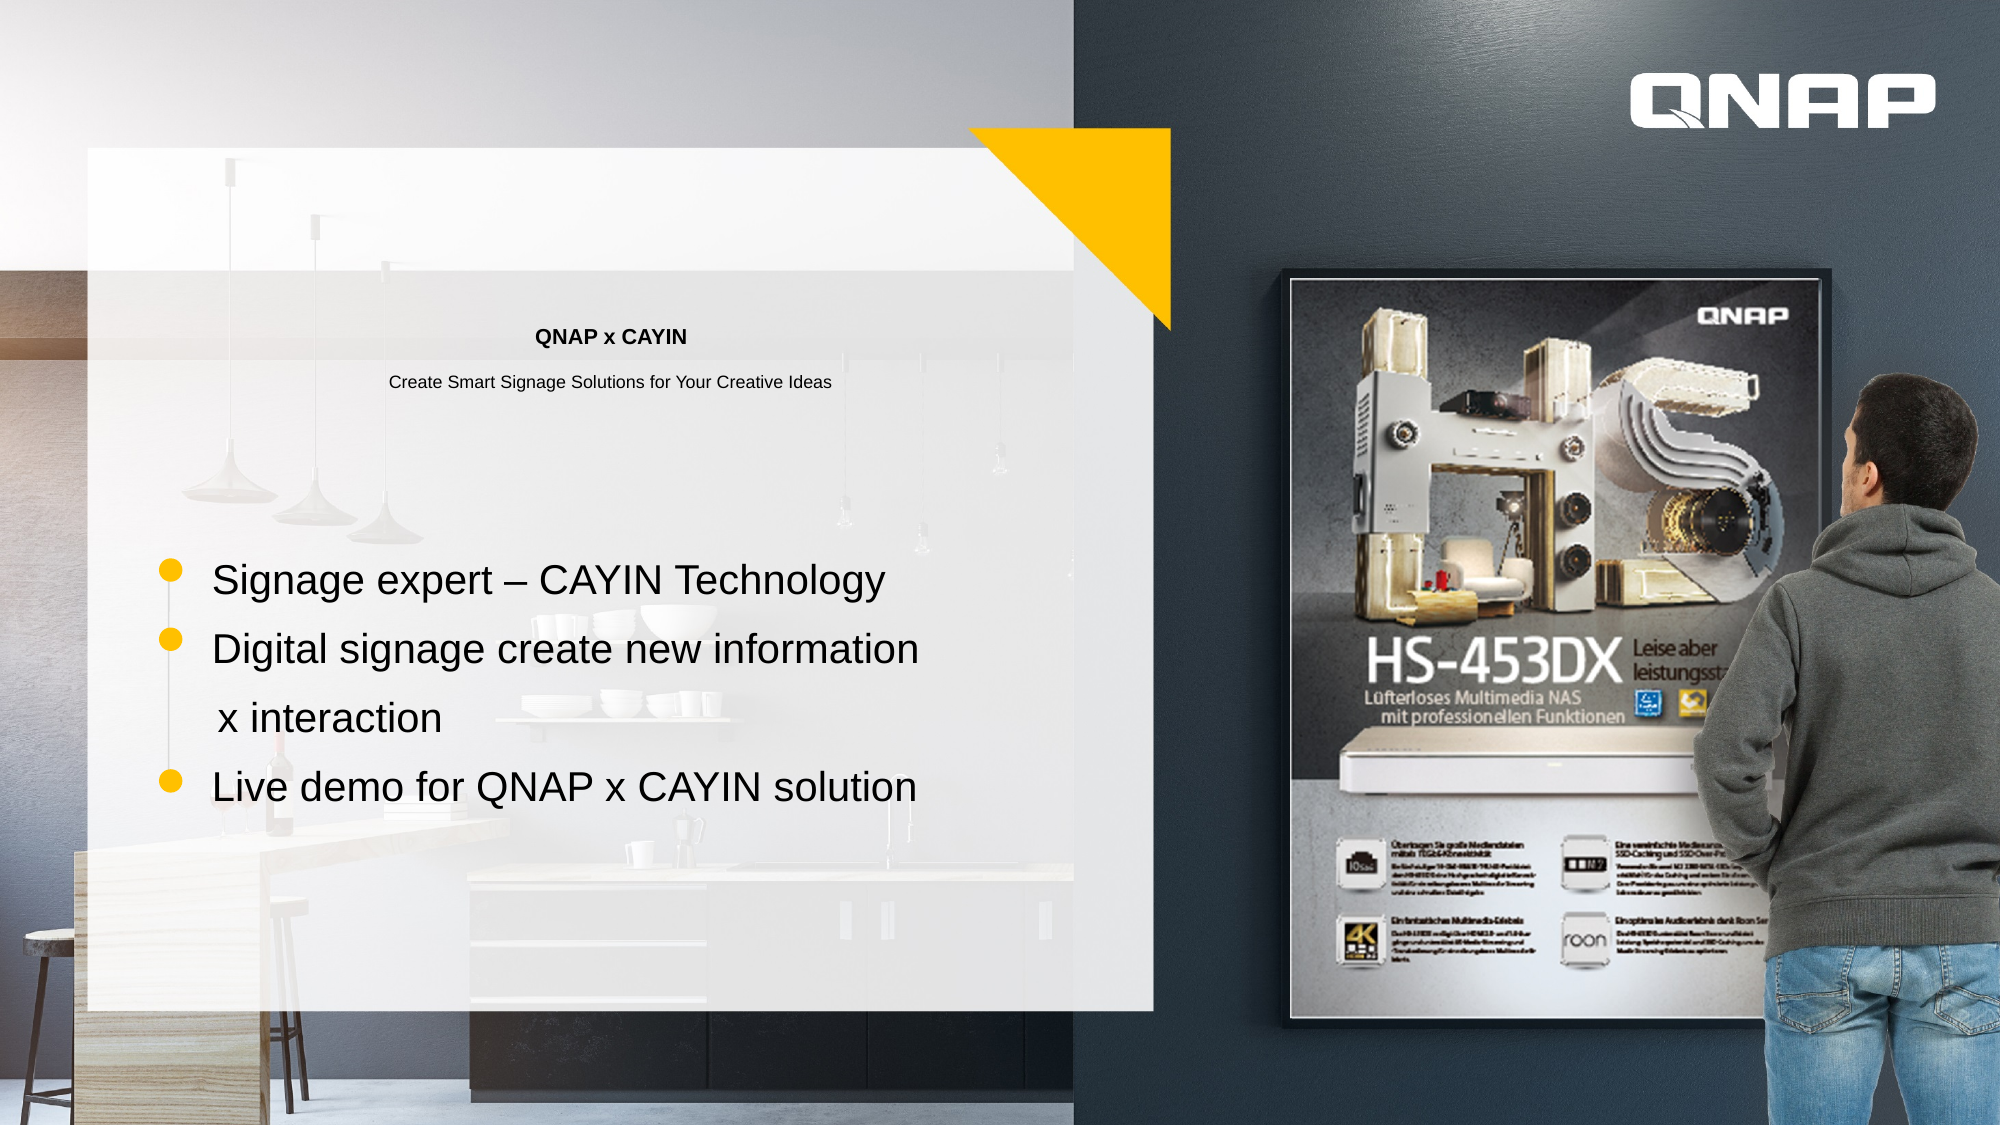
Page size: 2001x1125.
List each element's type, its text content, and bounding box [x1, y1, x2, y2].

text_box [156, 767, 185, 795]
text_box [156, 625, 185, 654]
list Signage expert – CAYIN Technology Digital signage create new information x interaction Live demo for QNAP x CAYIN solution [196, 527, 1141, 967]
picture [0, 0, 2000, 1125]
text_box [156, 556, 185, 584]
title QNAP x CAYIN Create Smart Signage Solutions for Your Creative Ideas [125, 314, 1097, 427]
